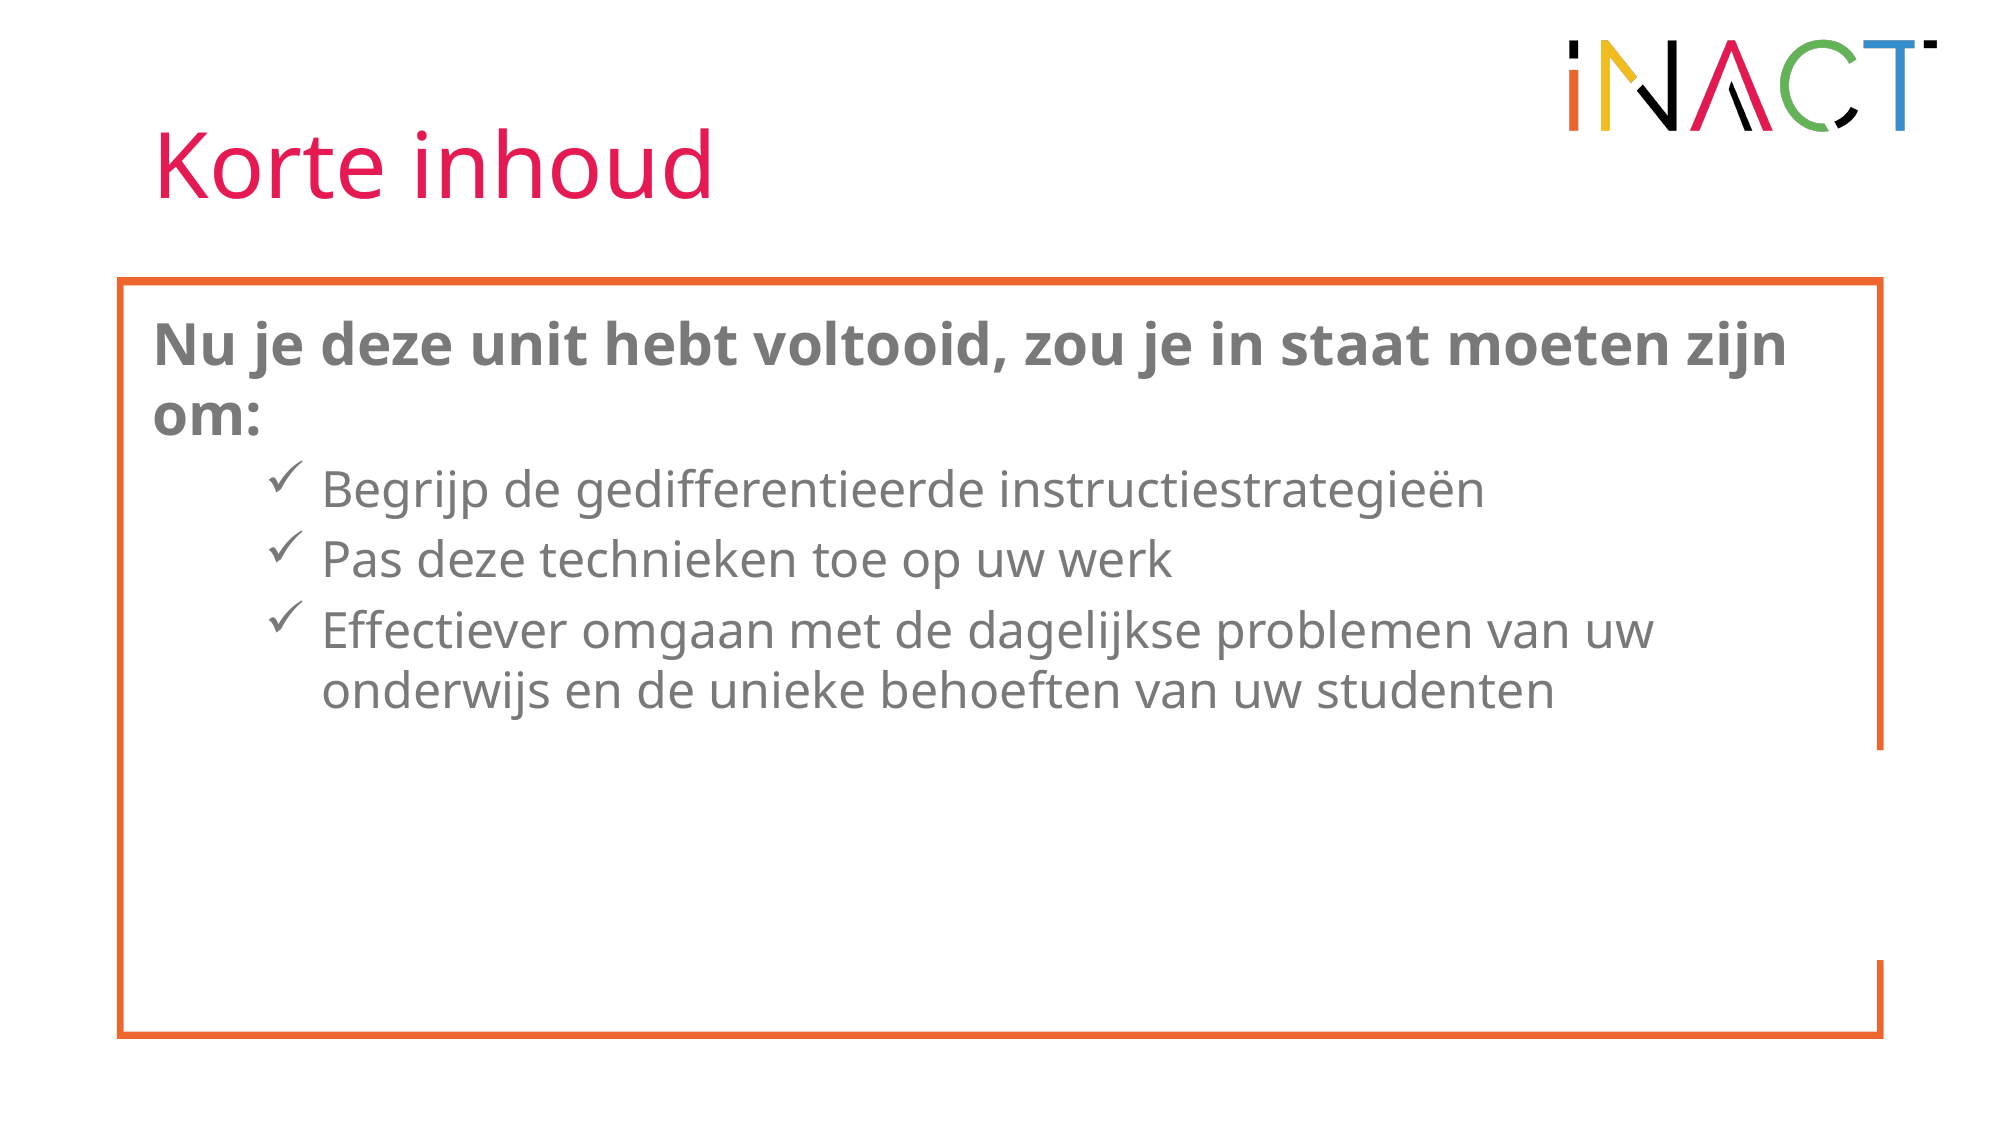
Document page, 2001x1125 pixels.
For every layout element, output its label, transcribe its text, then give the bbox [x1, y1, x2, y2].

title Korte inhoud [137, 59, 1863, 278]
picture [1515, 0, 1991, 271]
list Nu je deze unit hebt voltooid, zou je in staat moeten zijn om: Begrijp de gedifferentieerde instructiestrategieën Pas deze technieken toe op uw werk Effectiever omgaan met de dagelijkse problemen van uw onderwijs en de unieke behoeften van uw studenten [137, 299, 1863, 1014]
picture [116, 277, 1884, 1039]
